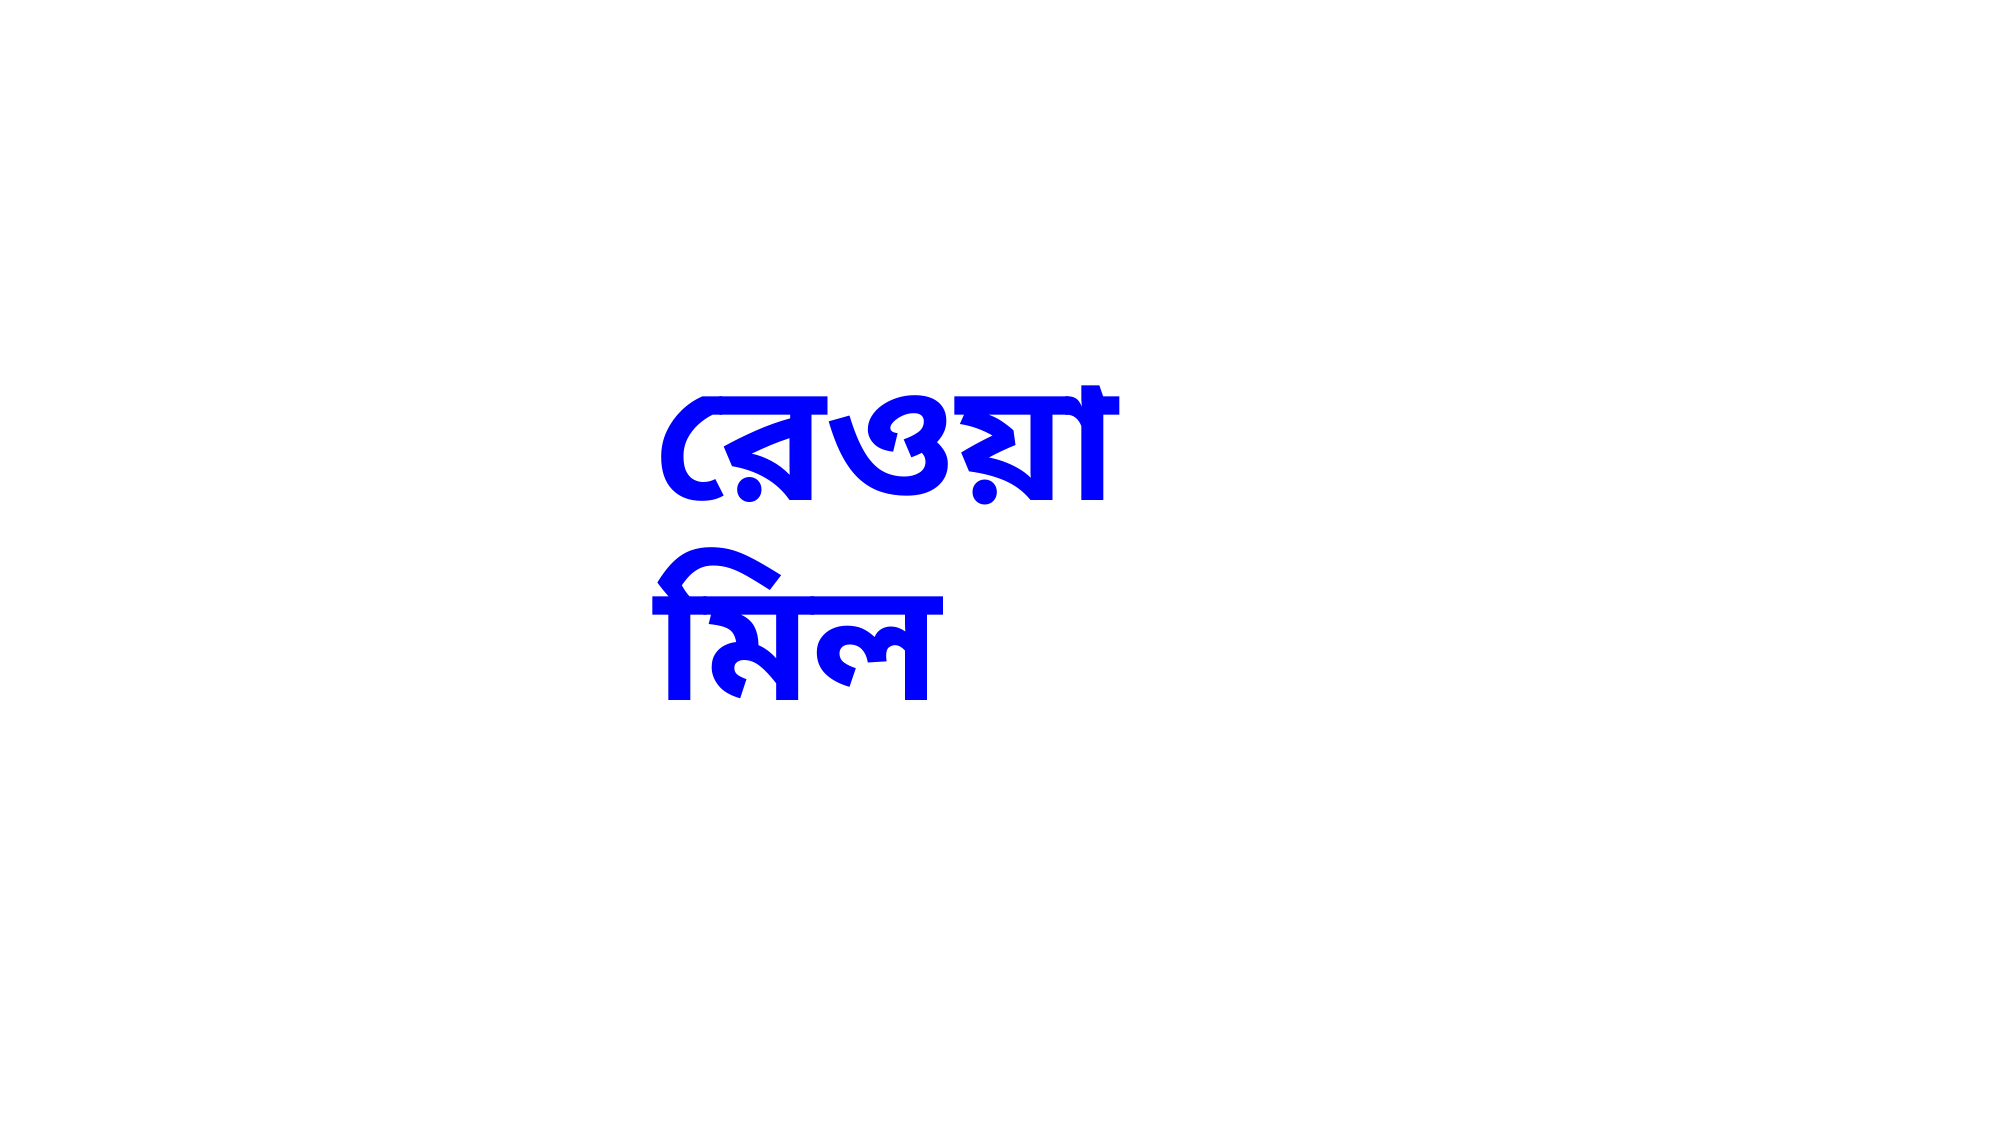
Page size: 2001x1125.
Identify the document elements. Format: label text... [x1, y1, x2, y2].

text_box রেওয়ামিল [640, 326, 1247, 742]
